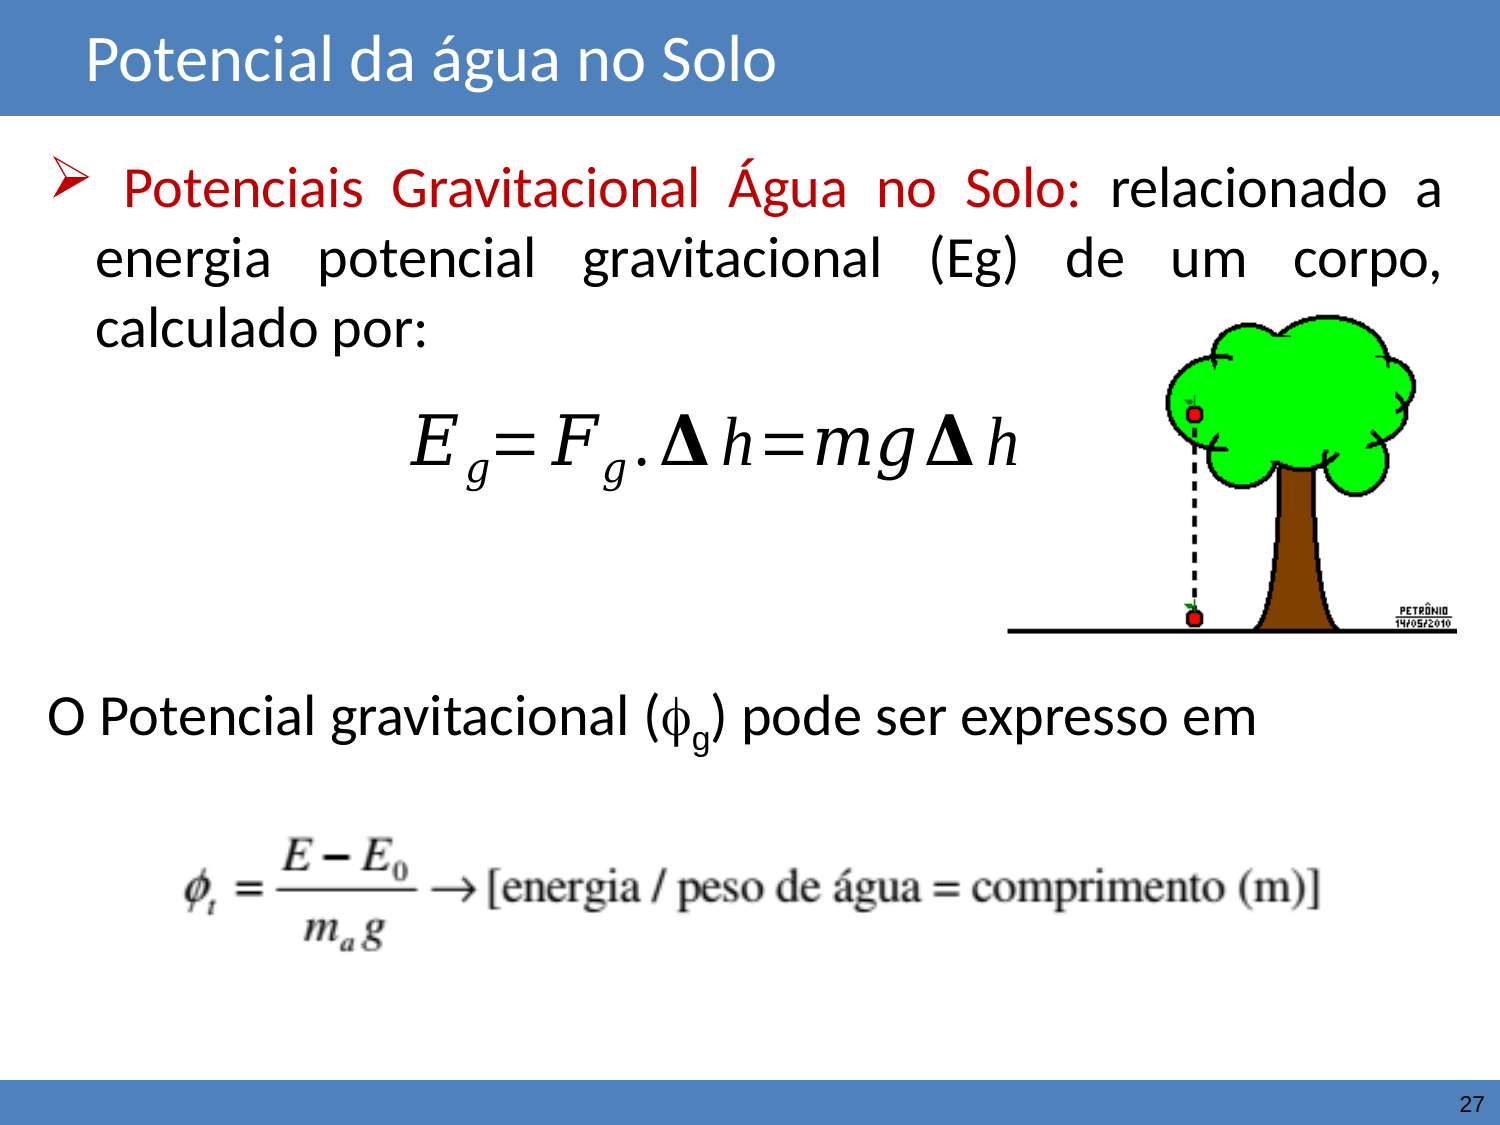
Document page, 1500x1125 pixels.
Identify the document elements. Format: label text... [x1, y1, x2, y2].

picture [147, 806, 1393, 979]
text_box O Potencial gravitacional (fg) pode ser expresso em [33, 669, 1458, 765]
text_box Potencial da água no Solo [70, 7, 1459, 102]
slide_number 27 [1149, 1082, 1500, 1125]
text_box [0, 1080, 1500, 1125]
text_box Potenciais Gravitacional Água no Solo: relacionado a energia potencial gravitacional (Eg) de um corpo, calculado por: [34, 141, 1459, 367]
text_box [0, 0, 1500, 116]
picture [999, 312, 1457, 637]
